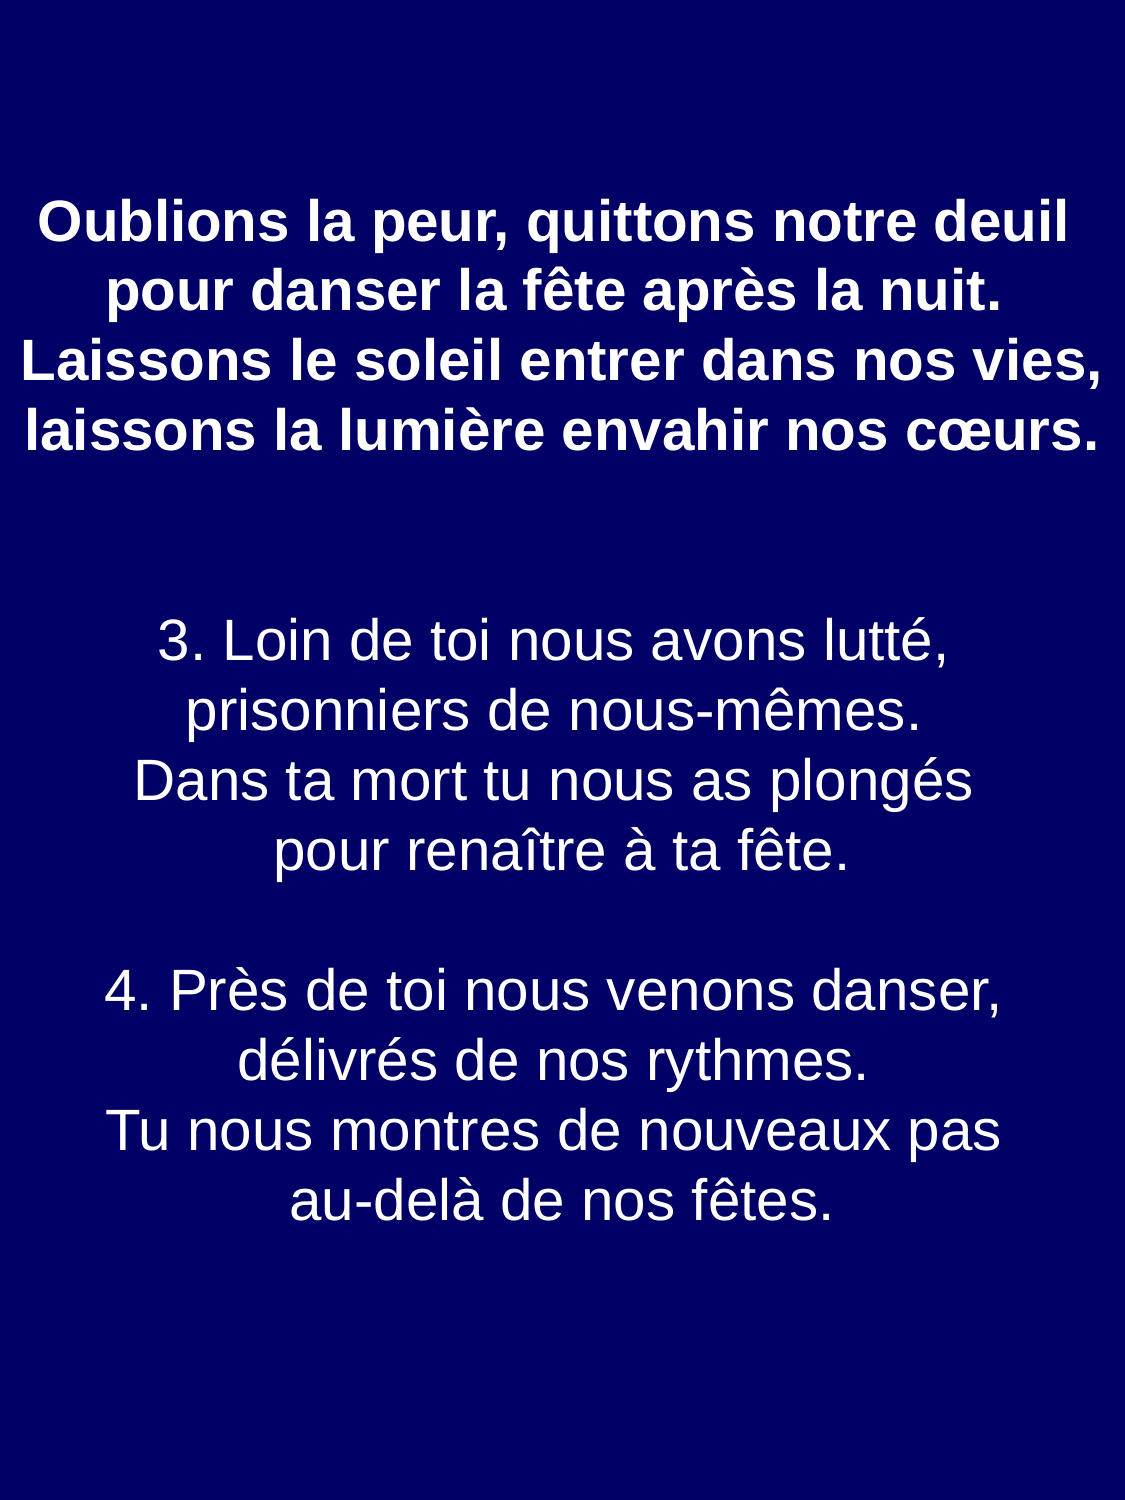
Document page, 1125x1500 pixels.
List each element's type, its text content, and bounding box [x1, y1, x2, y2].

text_box Oublions la peur, quittons notre deuil pour danser la fête après la nuit. Laissons le soleil entrer dans nos vies, laissons la lumière envahir nos cœurs. 3. Loin de toi nous avons lutté, prisonniers de nous-mêmes. Dans ta mort tu nous as plongés pour renaître à ta fête. 4. Près de toi nous venons danser, délivrés de nos rythmes. Tu nous montres de nouveaux pas au-delà de nos fêtes. [0, 129, 1125, 1255]
